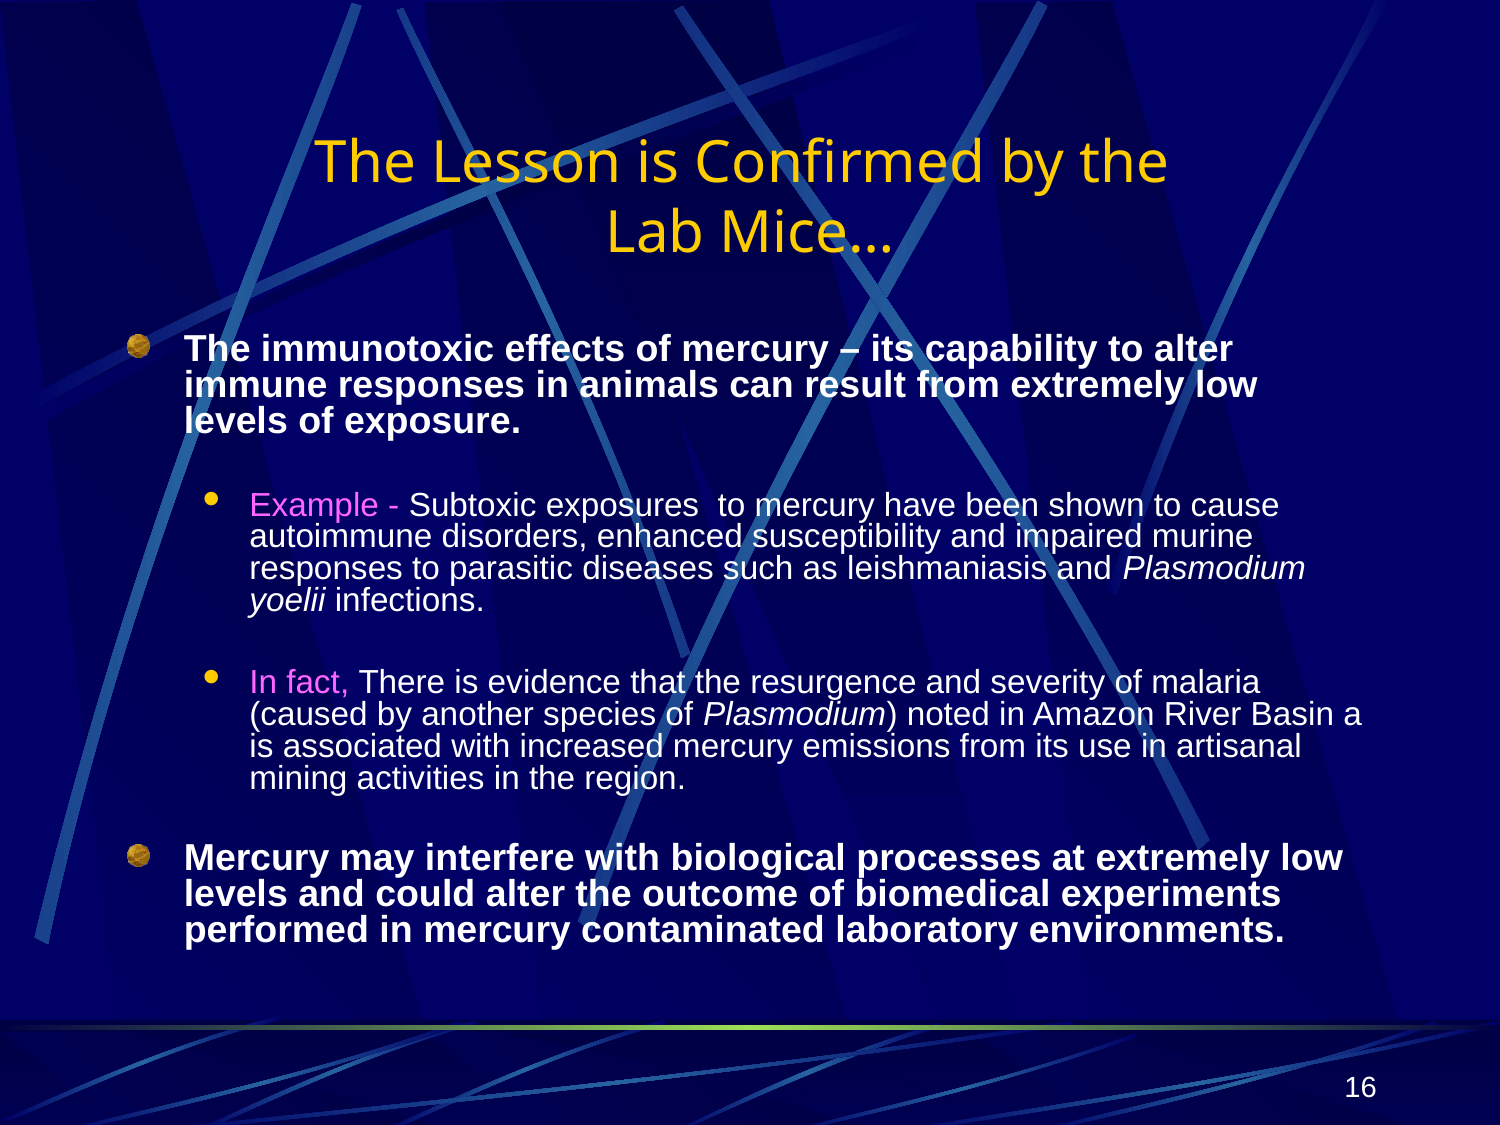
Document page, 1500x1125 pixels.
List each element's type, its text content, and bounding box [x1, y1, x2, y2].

slide_number 16 [1079, 1035, 1393, 1111]
list The immunotoxic effects of mercury – its capability to alter immune responses in animals can result from extremely low levels of exposure. Example - Subtoxic exposures to mercury have been shown to cause autoimmune disorders, enhanced susceptibility and impaired murine responses to parasitic diseases such as leishmaniasis and Plasmodium yoelii infections. In fact, There is evidence that the resurgence and severity of malaria (caused by another species of Plasmodium) noted in Amazon River Basin a is associated with increased mercury emissions from its use in artisanal mining activities in the region. Mercury may interfere with biological processes at extremely low levels and could alter the outcome of biomedical experiments performed in mercury contaminated laboratory environments. [112, 324, 1388, 1001]
picture [127, 844, 150, 867]
title The Lesson is Confirmed by the Lab Mice… [112, 115, 1388, 272]
picture [127, 334, 150, 358]
